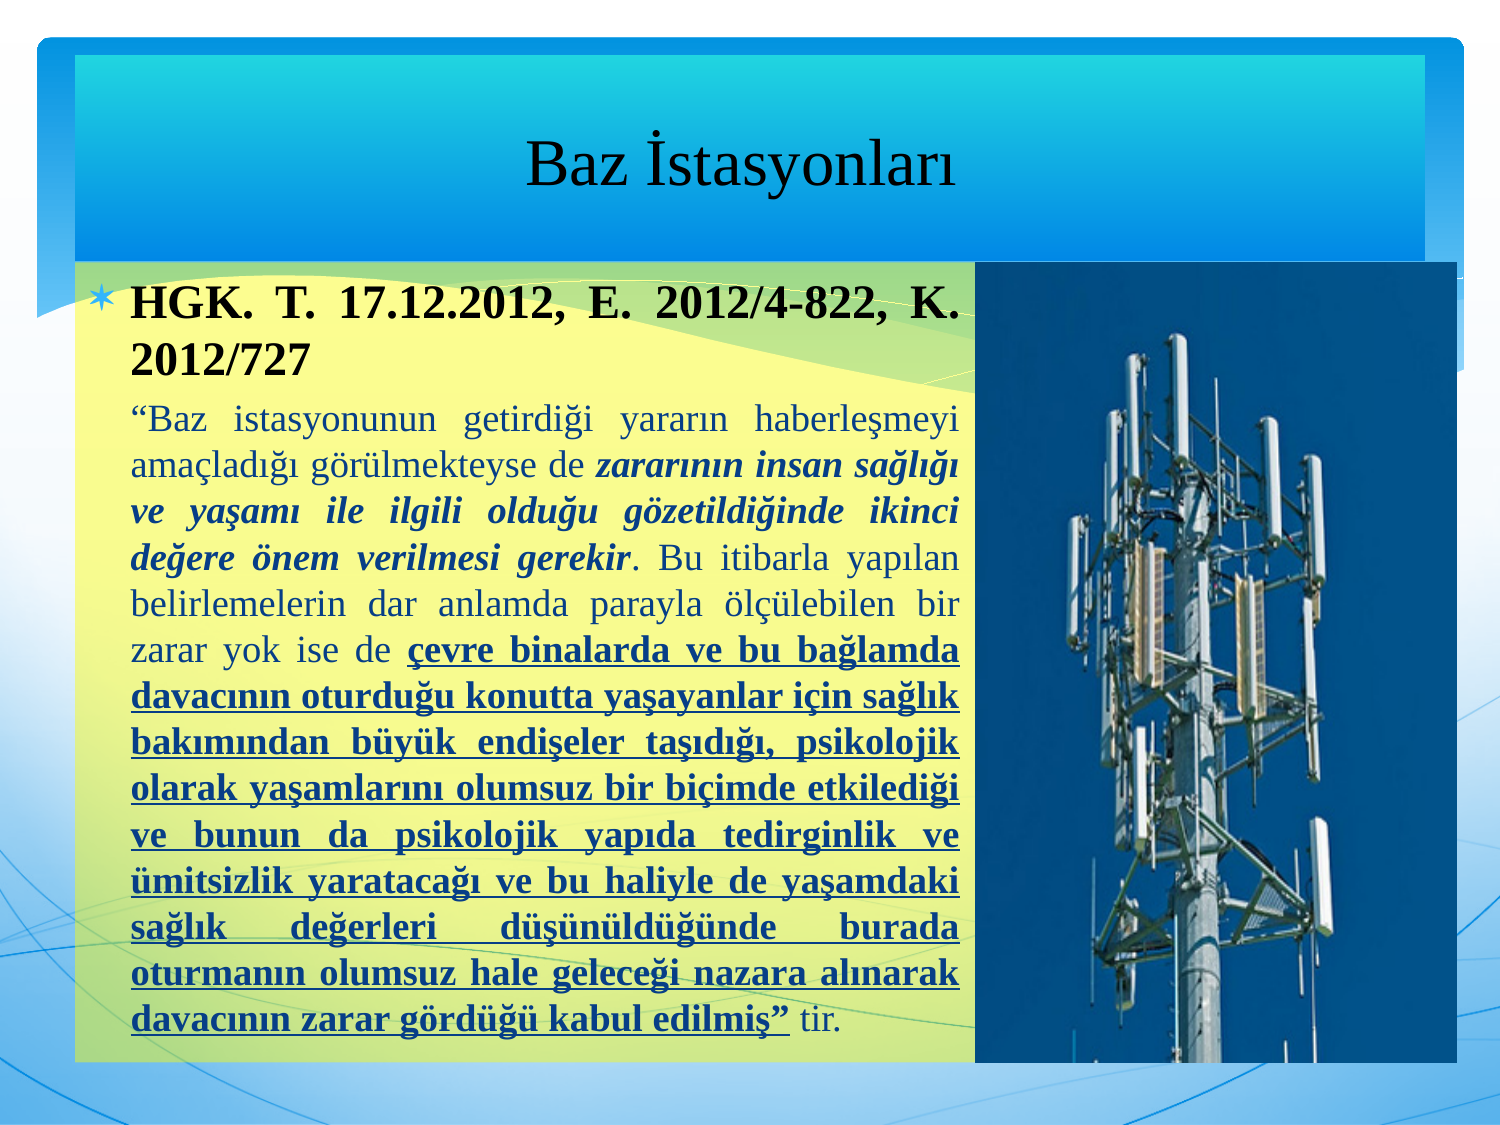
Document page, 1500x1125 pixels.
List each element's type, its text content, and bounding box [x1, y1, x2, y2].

list HGK. T. 17.12.2012, E. 2012/4-822, K. 2012/727 “Baz istasyonunun getirdiği yararın haberleşmeyi amaçladığı görülmekteyse de zararının insan sağlığı ve yaşamı ile ilgili olduğu gözetildiğinde ikinci değere önem verilmesi gerekir. Bu itibarla yapılan belirlemelerin dar anlamda parayla ölçülebilen bir zarar yok ise de çevre binalarda ve bu bağlamda davacının oturduğu konutta yaşayanlar için sağlık bakımından büyük endişeler taşıdığı, psikolojik olarak yaşamlarını olumsuz bir biçimde etkilediği ve bunun da psikolojik yapıda tedirginlik ve ümitsizlik yaratacağı ve bu haliyle de yaşamdaki sağlık değerleri düşünüldüğünde burada oturmanın olumsuz hale geleceği nazara alınarak davacının zarar gördüğü kabul edilmiş” tir. [75, 262, 972, 1063]
picture [974, 262, 1457, 1063]
title Baz İstasyonları [75, 55, 1425, 261]
